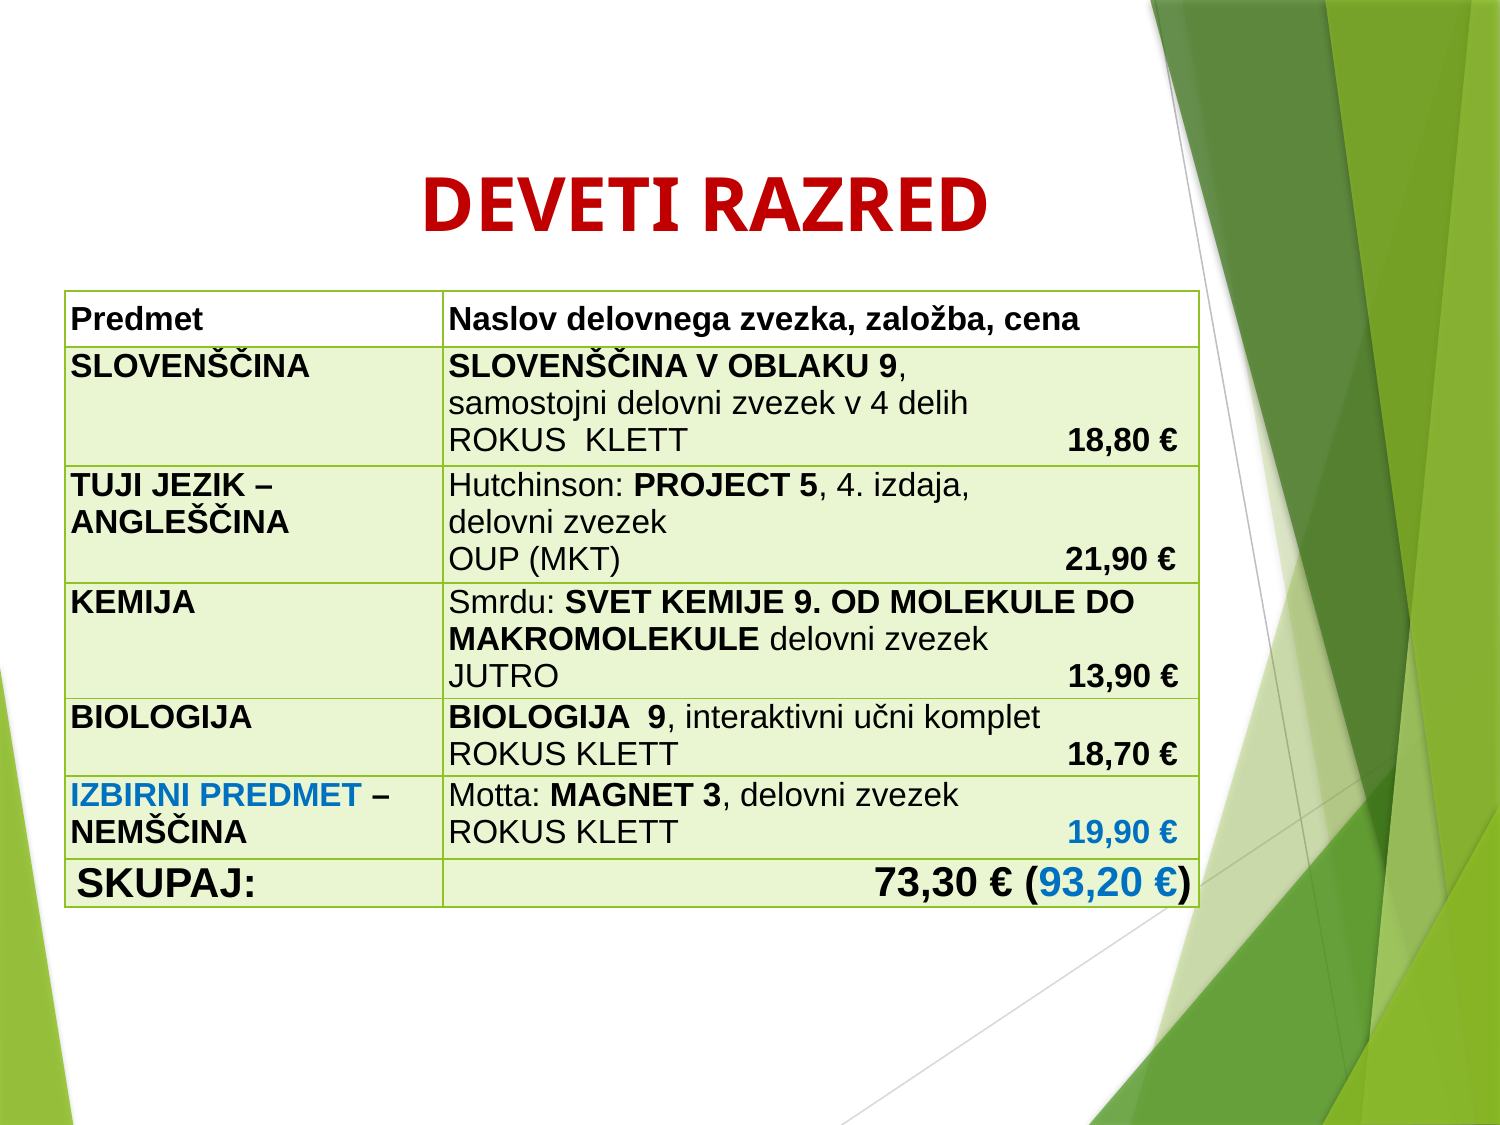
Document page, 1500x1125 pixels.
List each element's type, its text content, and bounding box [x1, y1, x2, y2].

table_cell 73,30 € (93,20 €) [444, 860, 1198, 906]
table_cell Hutchinson: PROJECT 5, 4. izdaja, delovni zvezek OUP (MKT) 21,90 € [444, 467, 1198, 582]
table_header Predmet [66, 292, 442, 346]
table_cell IZBIRNI PREDMET – NEMŠČINA [66, 777, 442, 858]
table_cell SKUPAJ: [66, 860, 442, 906]
table_cell SLOVENŠČINA V OBLAKU 9, samostojni delovni zvezek v 4 delih ROKUS KLETT 18,80 € [444, 348, 1198, 465]
table_cell Smrdu: SVET KEMIJE 9. OD MOLEKULE DO MAKROMOLEKULE delovni zvezek JUTRO 13,90 € [444, 584, 1198, 698]
text_box DEVETI RAZRED [360, 148, 1052, 254]
table_cell Motta: MAGNET 3, delovni zvezek ROKUS KLETT 19,90 € [444, 777, 1198, 858]
table_cell TUJI JEZIK – ANGLEŠČINA [66, 467, 442, 582]
table_cell KEMIJA [66, 584, 442, 698]
table_cell BIOLOGIJA 9, interaktivni učni komplet ROKUS KLETT 18,70 € [444, 699, 1198, 775]
table_cell SLOVENŠČINA [66, 348, 442, 465]
table_cell BIOLOGIJA [66, 699, 442, 775]
table_header Naslov delovnega zvezka, založba, cena [444, 292, 1198, 346]
